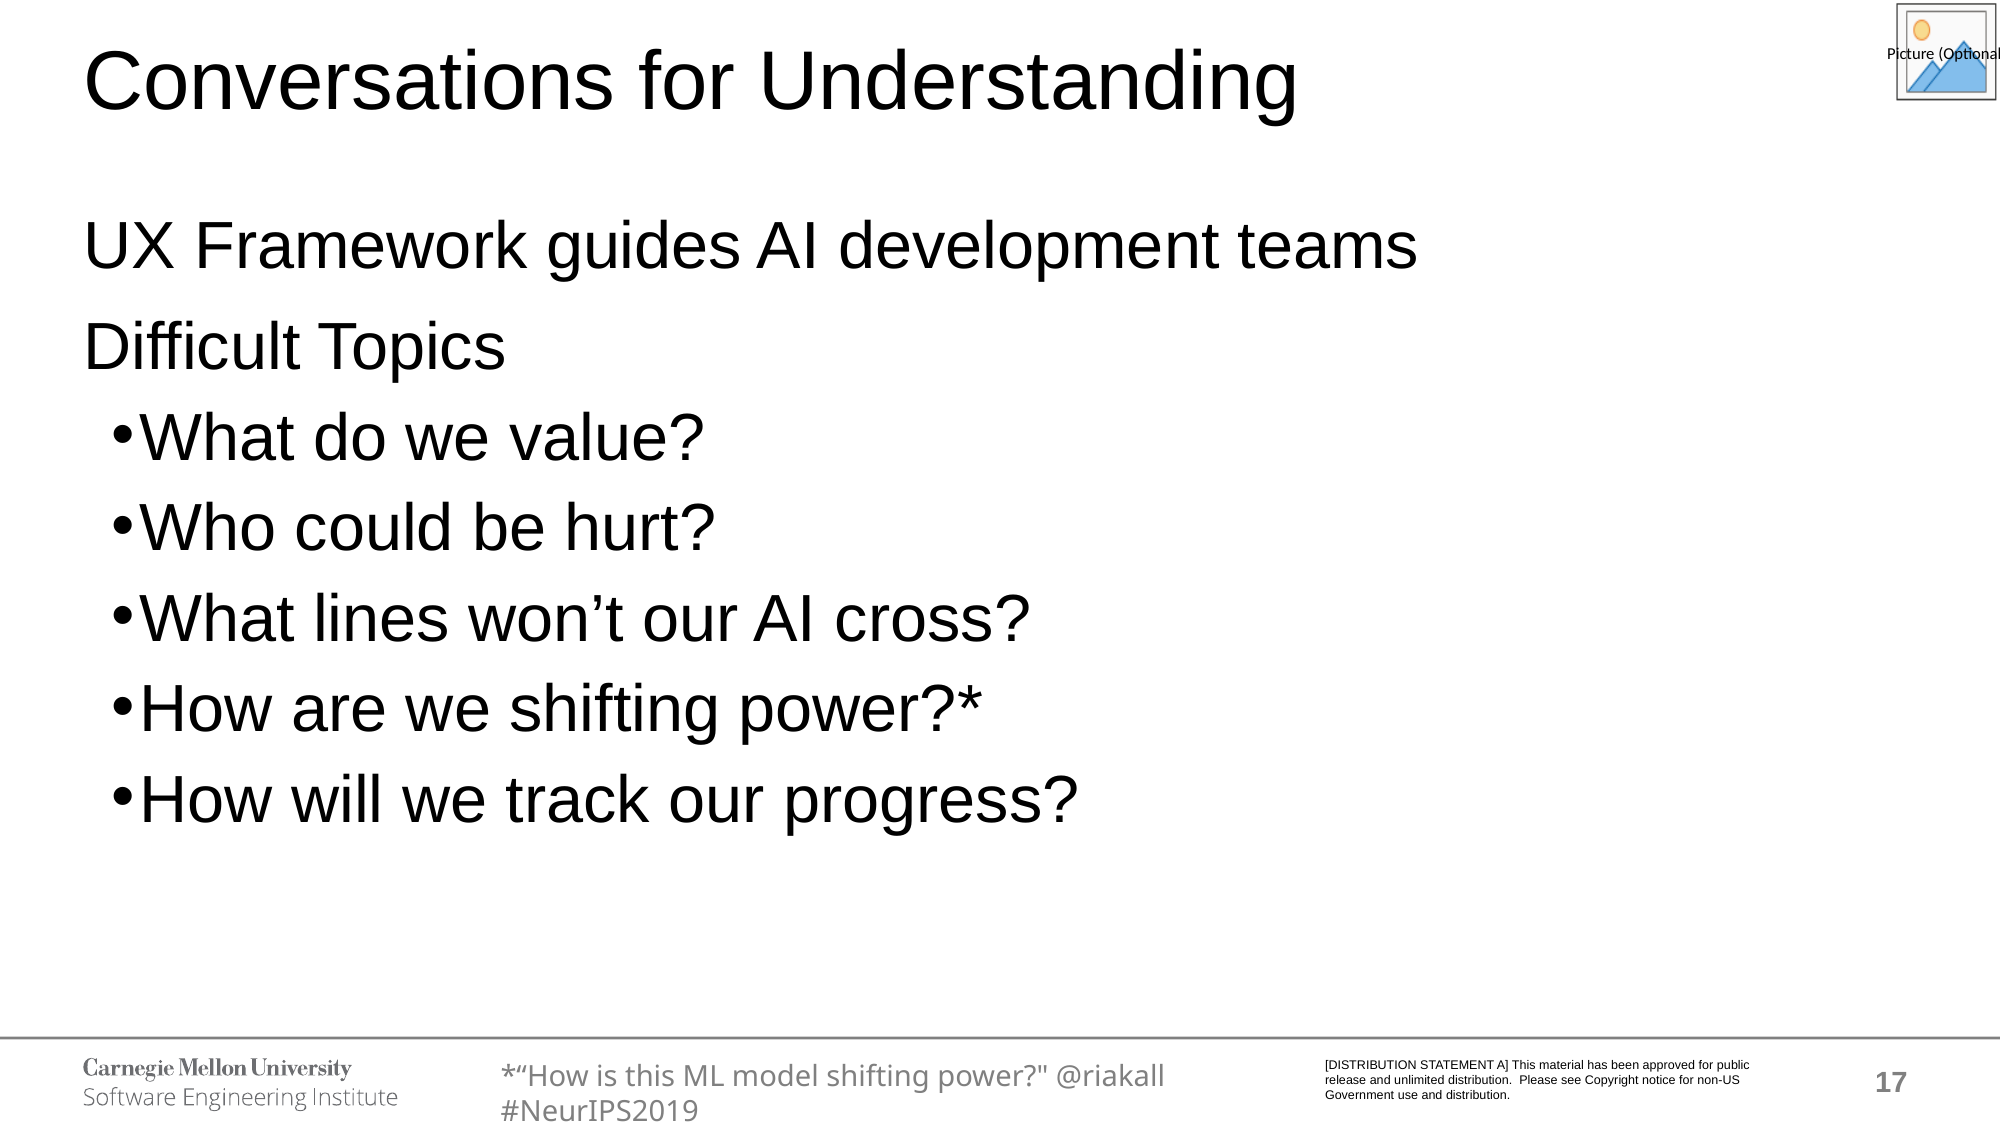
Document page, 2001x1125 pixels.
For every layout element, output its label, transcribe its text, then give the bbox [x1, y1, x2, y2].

text_box *“How is this ML model shifting power?" @riakall #NeurIPS2019 [485, 1050, 1292, 1125]
list UX Framework guides AI development teams Difficult Topics What do we value? Who could be hurt? What lines won’t our AI cross? How are we shifting power?* How will we track our progress? [83, 202, 1908, 1004]
picture [1893, 0, 2000, 105]
title Conversations for Understanding [83, 37, 1784, 178]
